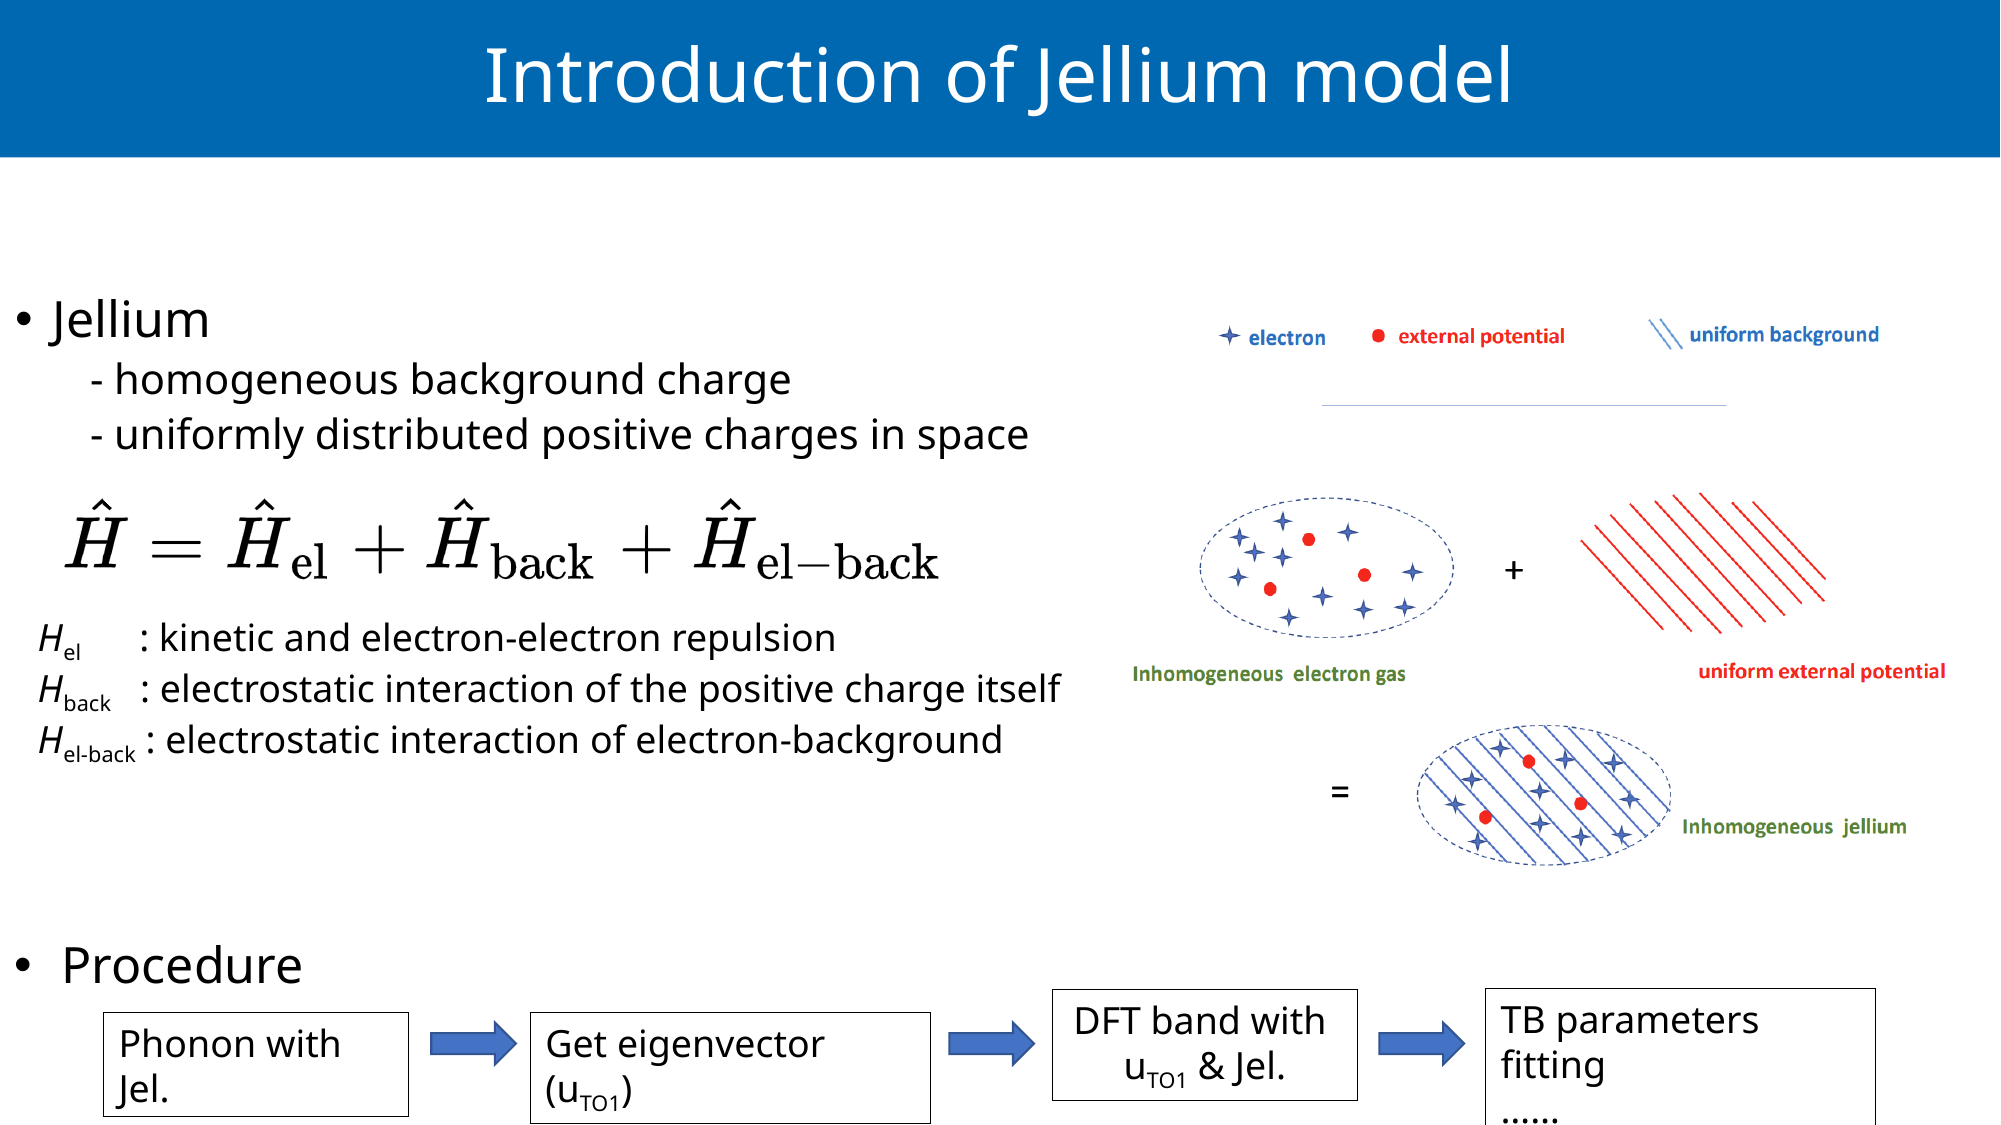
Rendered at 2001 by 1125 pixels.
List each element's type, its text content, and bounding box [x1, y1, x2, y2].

text_box DFT band with uTO1 & Jel. [1052, 989, 1358, 1101]
text_box [1378, 1020, 1466, 1068]
text_box Procedure [0, 926, 341, 1002]
text_box [430, 1020, 518, 1068]
text_box TB parameters fitting …… [1485, 988, 1876, 1125]
text_box Phonon with Jel. [103, 1012, 409, 1117]
picture [22, 467, 950, 599]
text_box [948, 1020, 1036, 1068]
text_box Get eigenvector (uTO1) [530, 1012, 931, 1124]
text_box Jellium - homogeneous background charge - uniformly distributed positive charges in space [0, 286, 1074, 514]
title Introduction of Jellium model [0, 0, 2000, 158]
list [1074, 286, 1977, 894]
text_box Hel : kinetic and electron-electron repulsion Hback : electrostatic interaction of the positive charge itself Hel-back : electrostatic interaction of electron-background [22, 606, 1074, 775]
